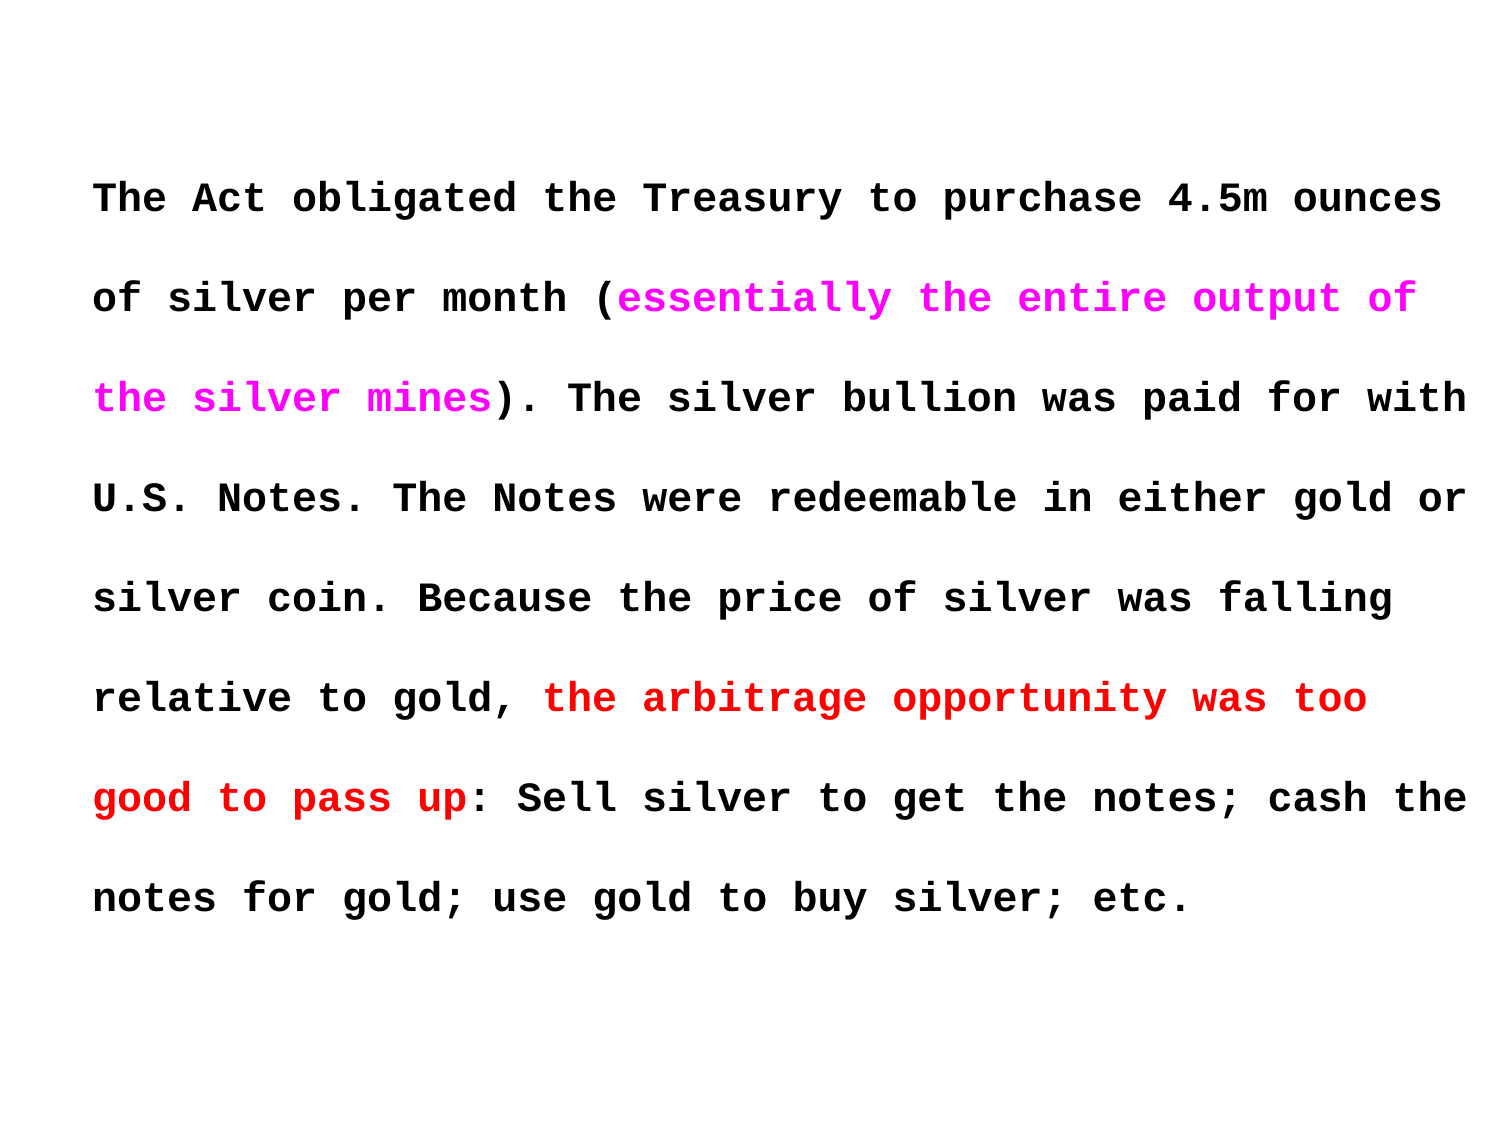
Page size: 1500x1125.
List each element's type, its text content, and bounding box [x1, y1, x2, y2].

text_box The Act obligated the Treasury to purchase 4.5m ounces of silver per month (essentially the entire output of the silver mines). The silver bullion was paid for with U.S. Notes. The Notes were redeemable in either gold or silver coin. Because the price of silver was falling relative to gold, the arbitrage opportunity was too good to pass up: Sell silver to get the notes; cash the notes for gold; use gold to buy silver; etc. [2, 112, 1500, 1028]
